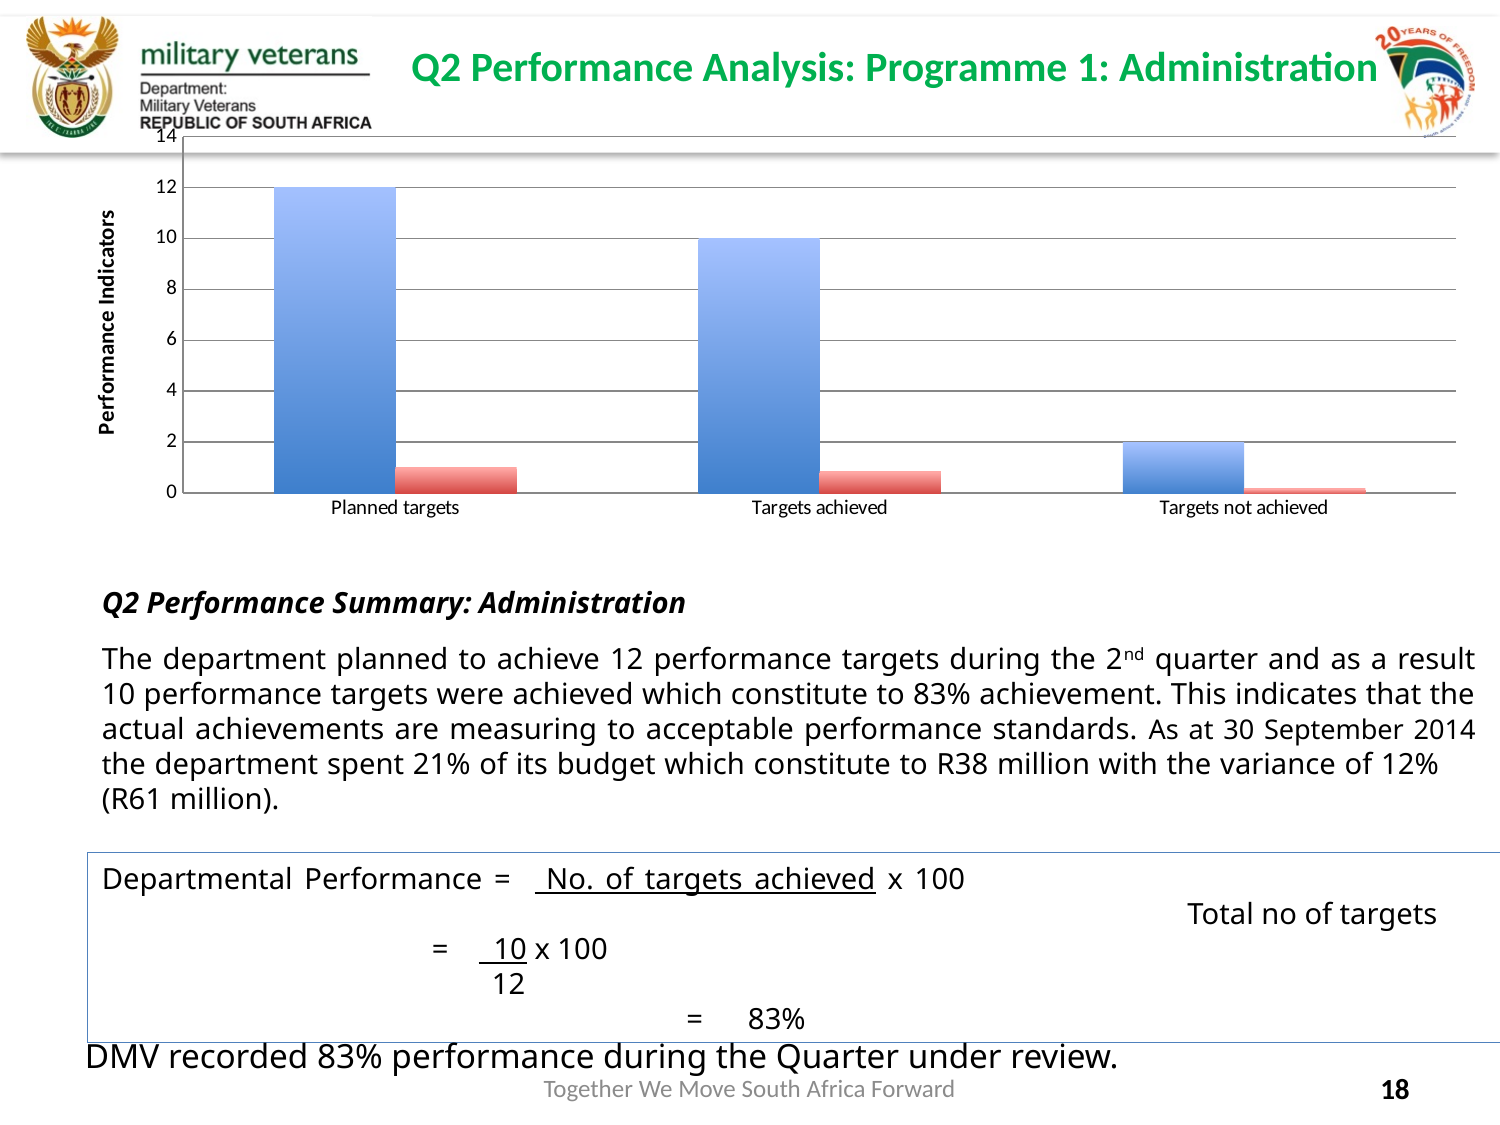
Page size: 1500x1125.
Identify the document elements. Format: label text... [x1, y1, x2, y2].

picture [1375, 26, 1475, 121]
footer Together We Move South Africa Forward [512, 1083, 988, 1103]
text_box DMV recorded 83% performance during the Quarter under review. [17, 1027, 1491, 1083]
text_box Q2 Performance Summary: Administration The department planned to achieve 12 performance targets during the 2nd quarter and as a result 10 performance targets were achieved which constitute to 83% achievement. This indicates that the actual achievements are measuring to acceptable performance standards. As at 30 September 2014 the department spent 21% of its budget which constitute to R38 million with the variance of 12% (R61 million). [87, 521, 1491, 823]
slide_number 18 [1074, 1083, 1425, 1103]
text_box Departmental Performance = No. of targets achieved x 100 Total no of targets = 10 x 100 12 = 83% [87, 852, 1500, 1043]
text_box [0, 16, 1500, 153]
chart [59, 121, 1484, 610]
